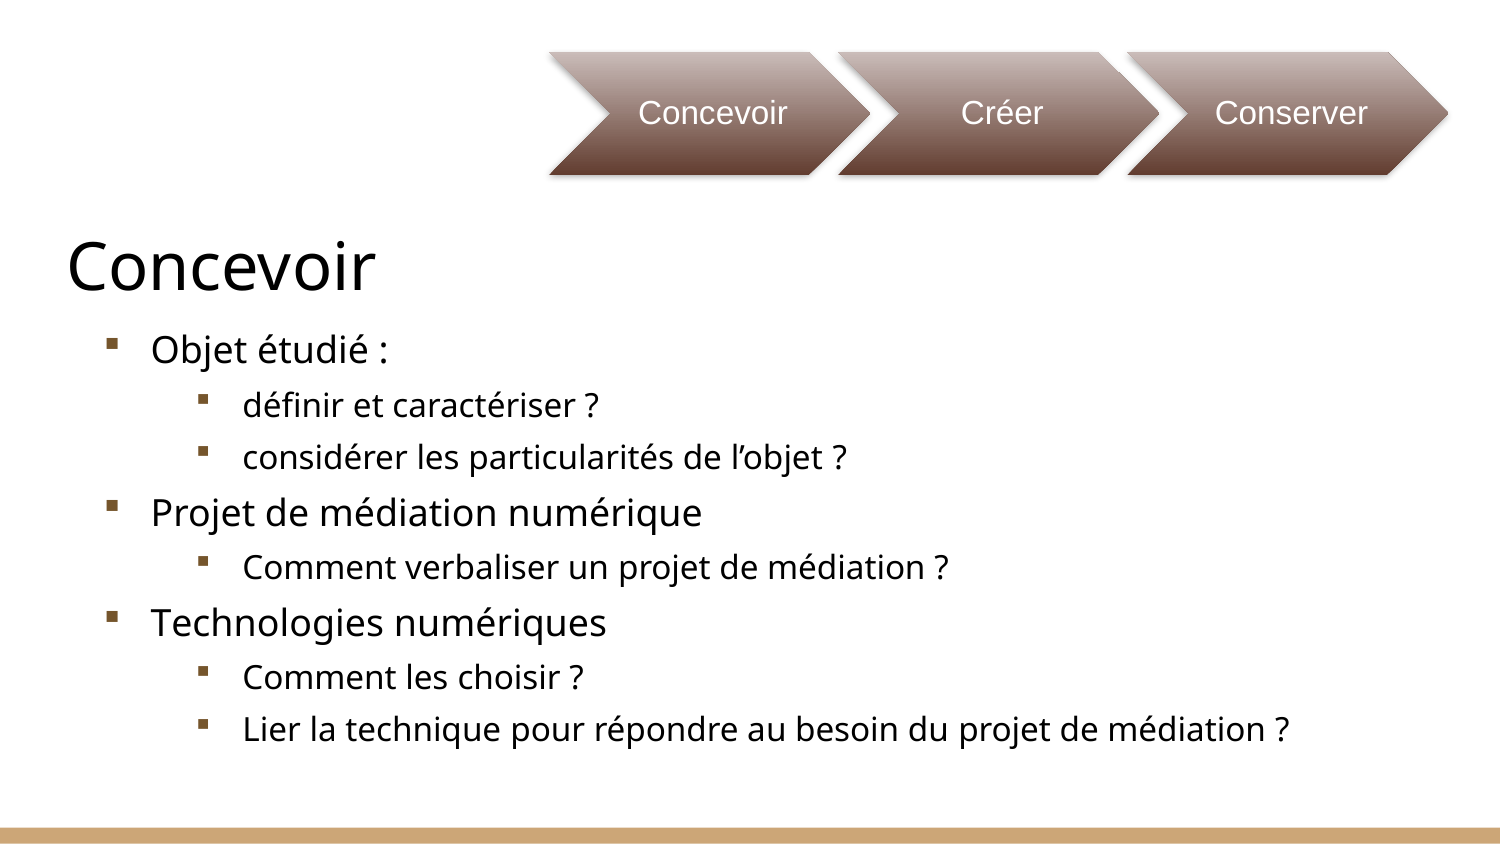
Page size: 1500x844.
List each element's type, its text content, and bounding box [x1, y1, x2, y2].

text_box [548, 51, 1450, 176]
title Concevoir [51, 182, 1449, 311]
list Objet étudié : définir et caractériser ? considérer les particularités de l’objet ? Projet de médiation numérique Comment verbaliser un projet de médiation ? Technologies numériques Comment les choisir ? Lier la technique pour répondre au besoin du projet de médiation ? [51, 311, 1449, 769]
